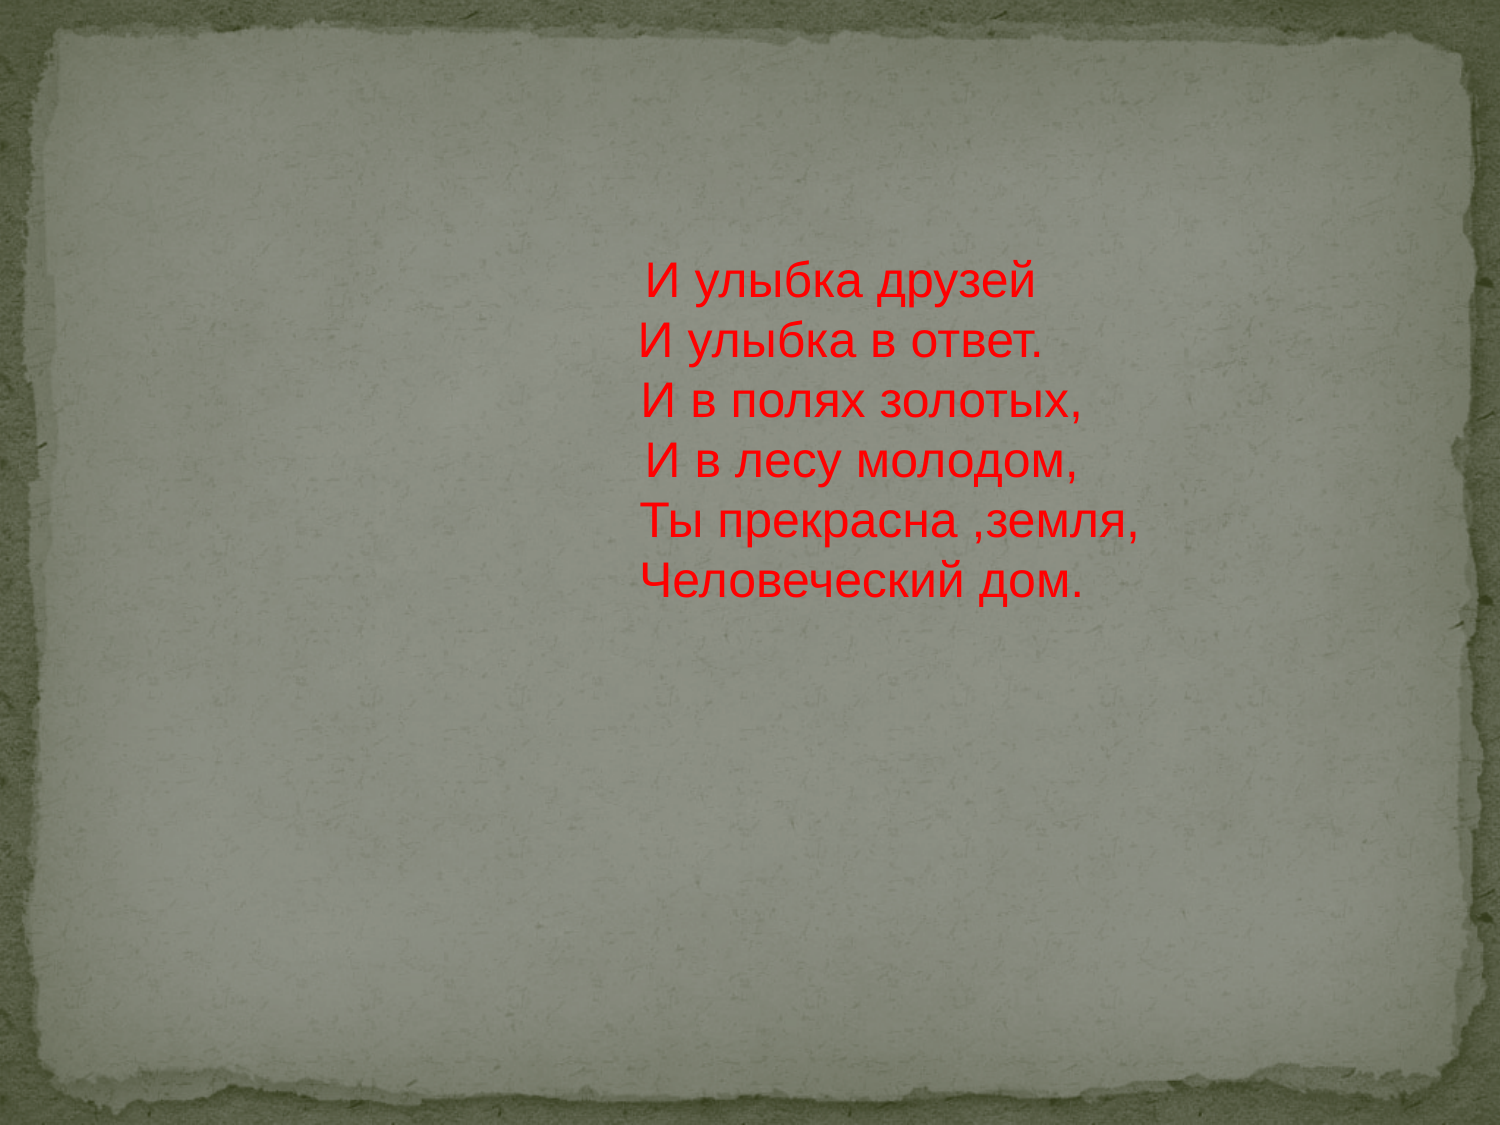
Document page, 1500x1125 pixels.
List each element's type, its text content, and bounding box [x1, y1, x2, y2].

text_box И улыбка друзей И улыбка в ответ. И в полях золотых, И в лесу молодом, Ты прекрасна ,земля, Человеческий дом. [0, 240, 1500, 616]
